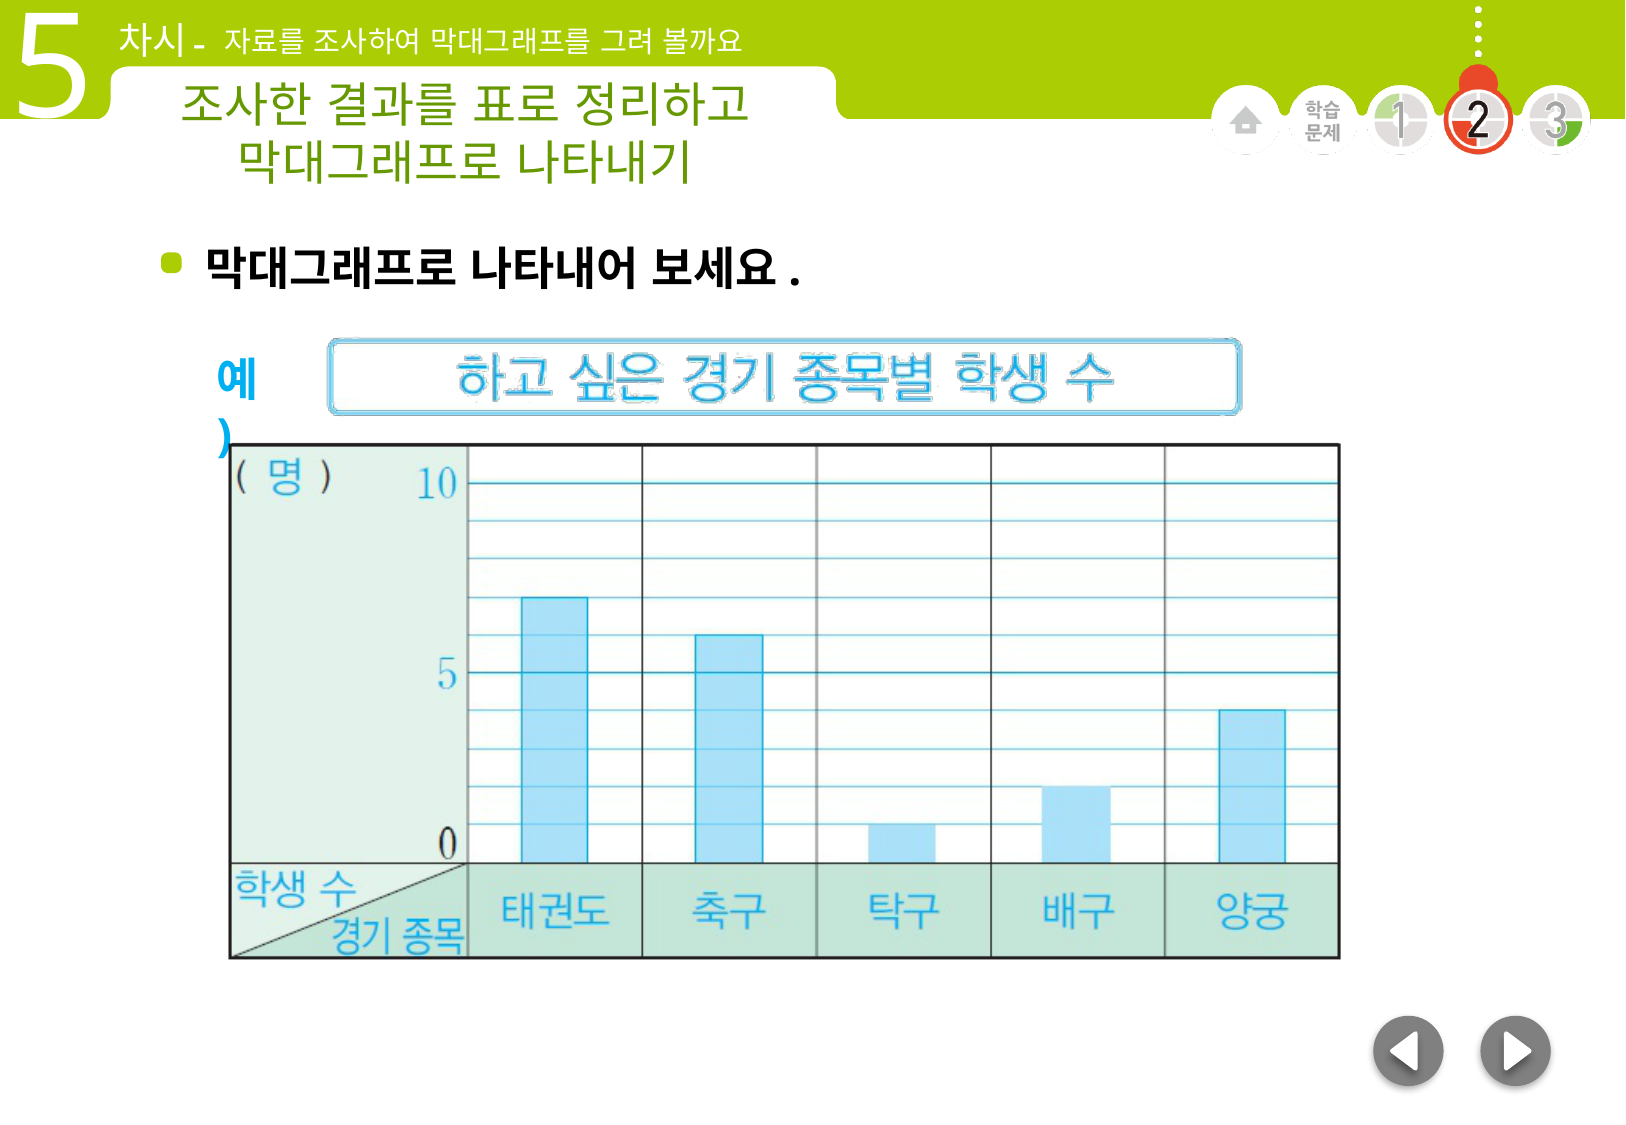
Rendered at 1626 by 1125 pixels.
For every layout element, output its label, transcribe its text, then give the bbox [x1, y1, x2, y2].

text_box [0, 0, 1625, 75]
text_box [1480, 1015, 1551, 1087]
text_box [1373, 1015, 1444, 1087]
picture [1210, 4, 1591, 155]
picture [209, 323, 1364, 980]
text_box 조사한 결과를 표로 정리하고 막대그래프로 나타내기 [109, 75, 836, 198]
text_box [160, 231, 1097, 303]
